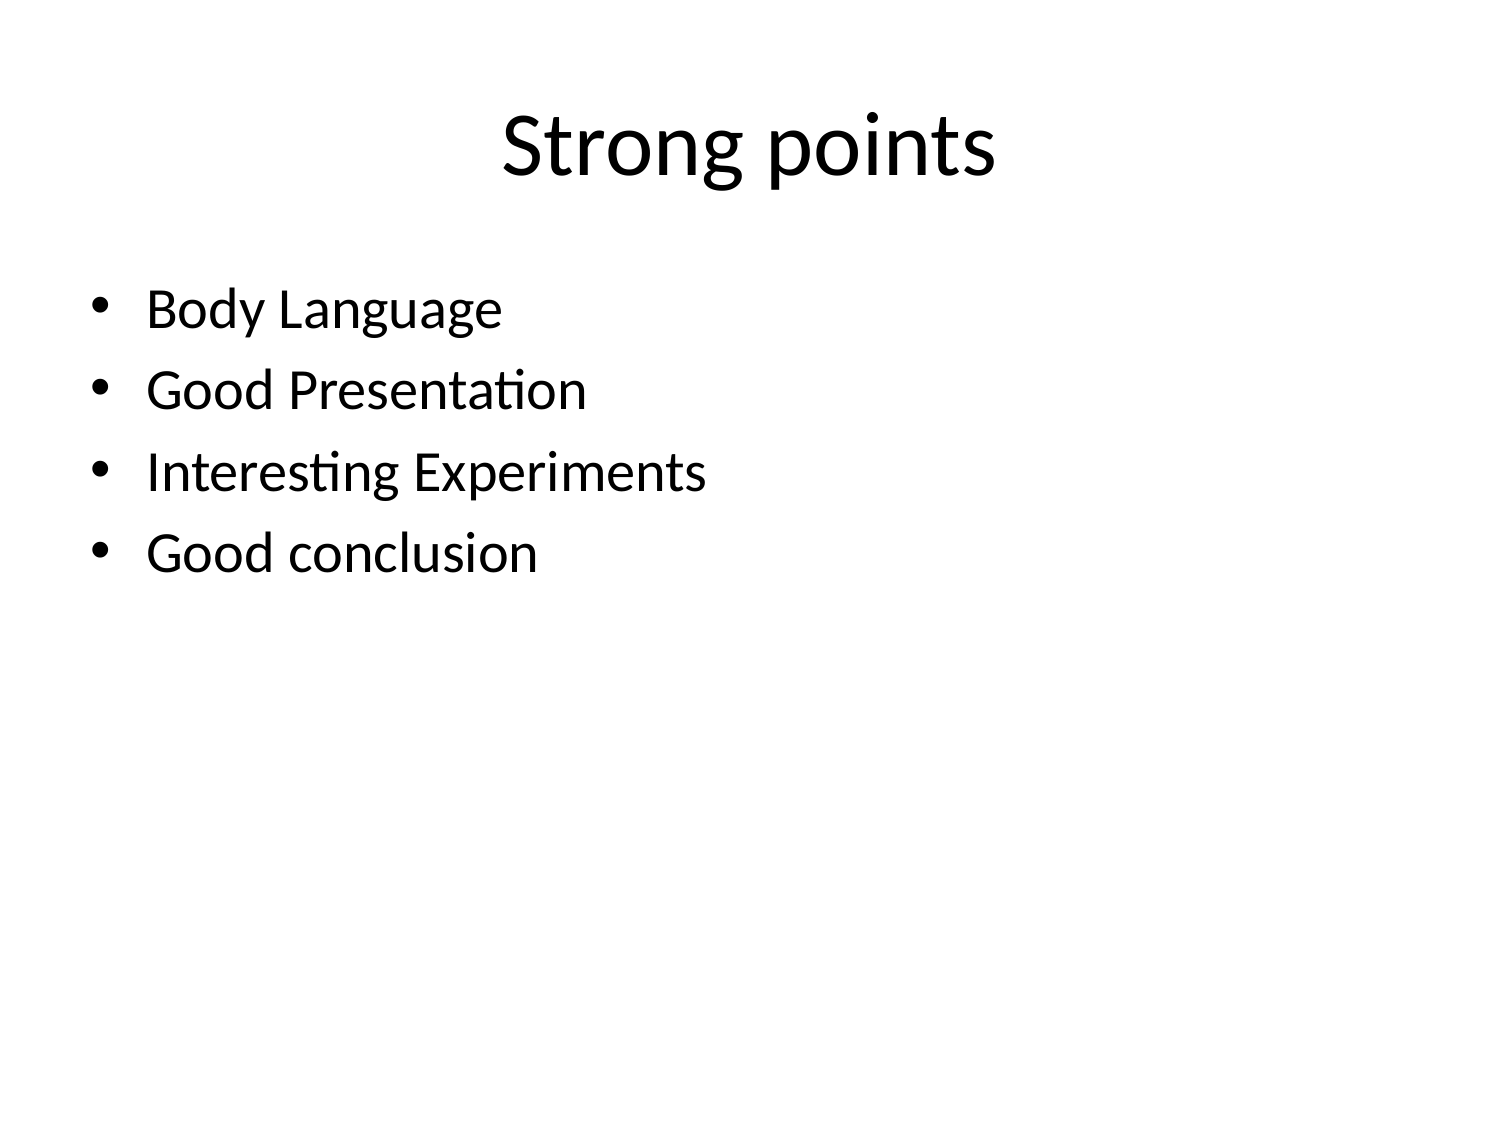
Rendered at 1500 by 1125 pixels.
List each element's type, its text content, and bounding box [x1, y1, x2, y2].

title Strong points [75, 45, 1425, 233]
list Body Language Good Presentation Interesting Experiments Good conclusion [75, 262, 1425, 1005]
